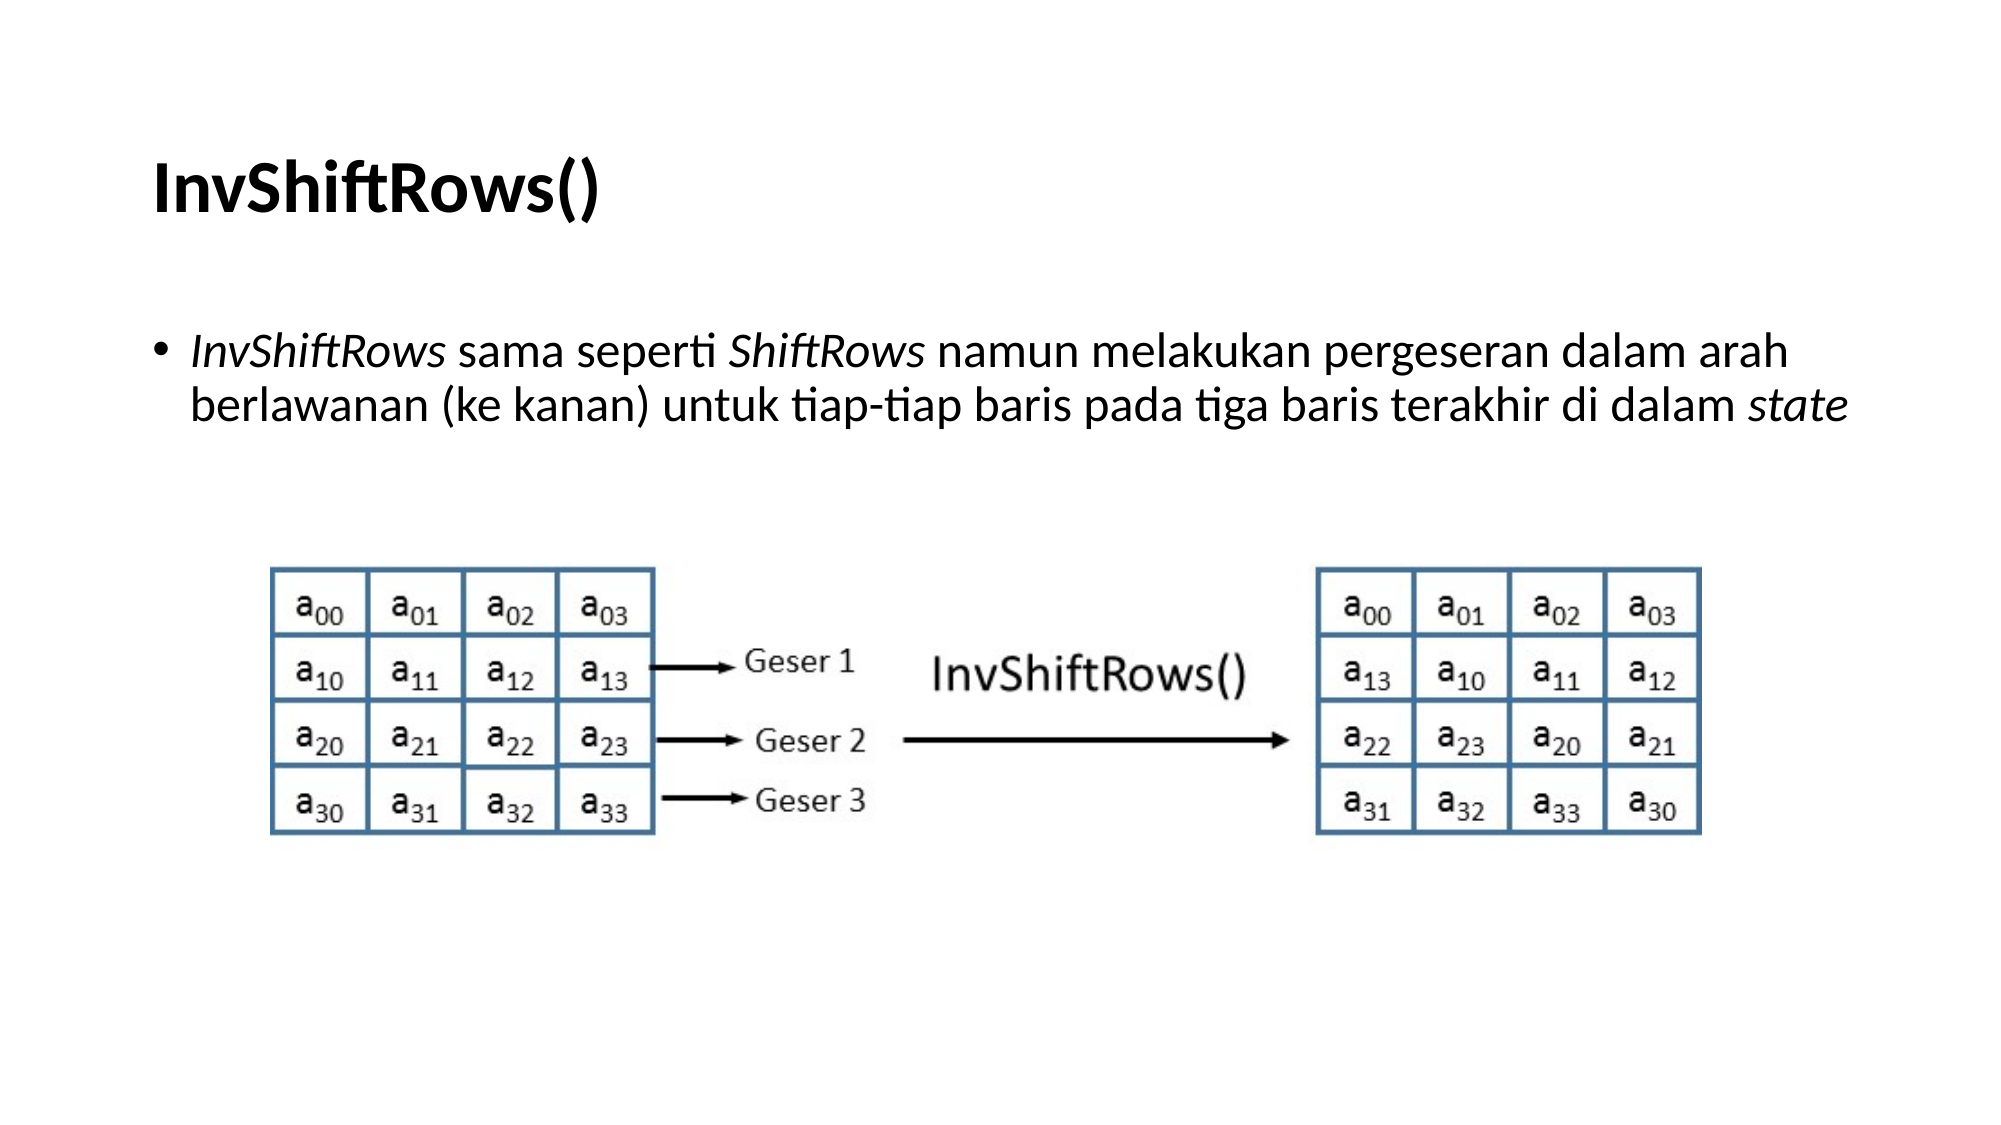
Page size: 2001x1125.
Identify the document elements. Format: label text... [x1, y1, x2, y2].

picture [269, 562, 1702, 850]
list InvShiftRows() InvShiftRows sama seperti ShiftRows namun melakukan pergeseran dalam arah berlawanan (ke kanan) untuk tiap-tiap baris pada tiga baris terakhir di dalam state [137, 140, 1939, 1014]
